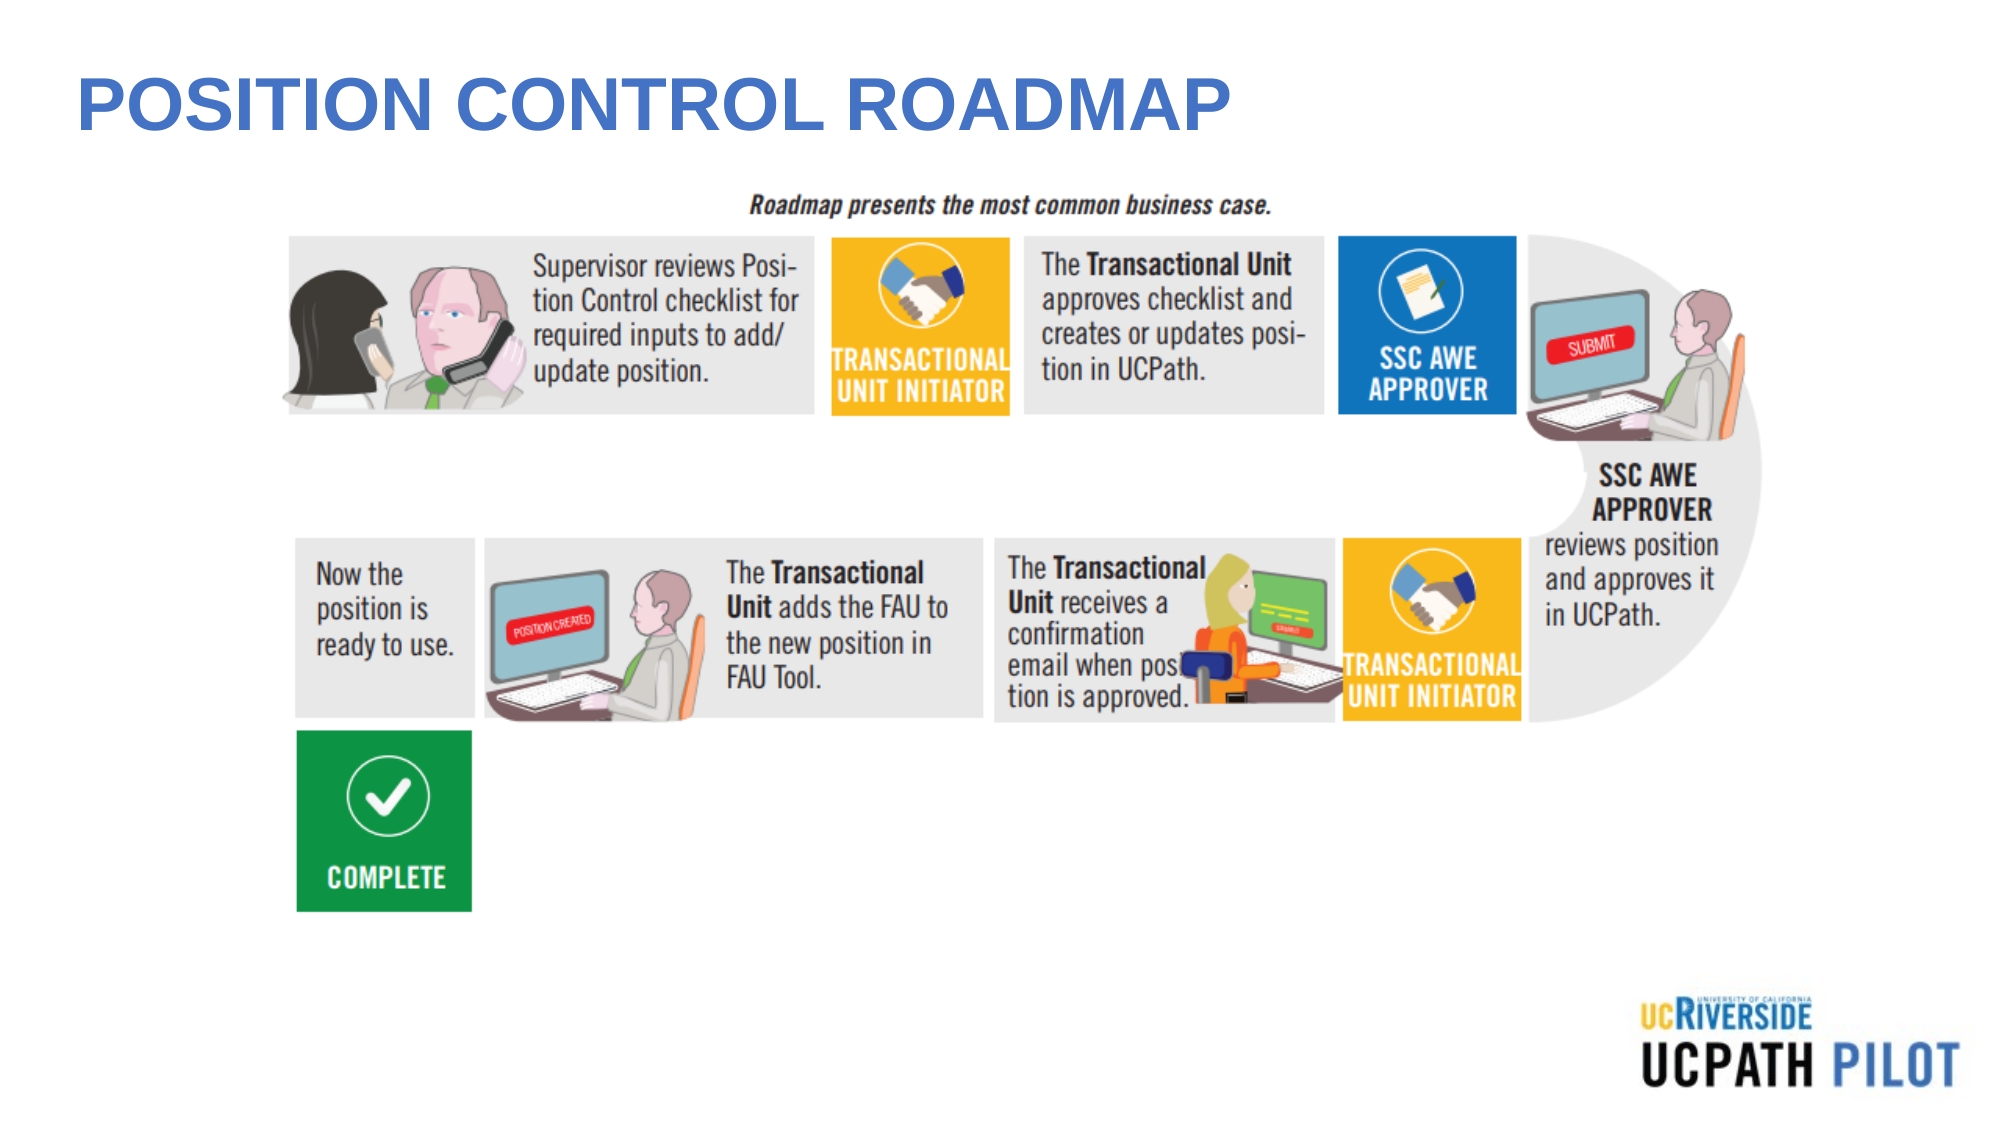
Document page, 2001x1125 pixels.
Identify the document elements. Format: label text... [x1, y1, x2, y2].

picture [0, 0, 2001, 1125]
title POSITION CONTROL ROADMAP [62, 48, 1546, 161]
